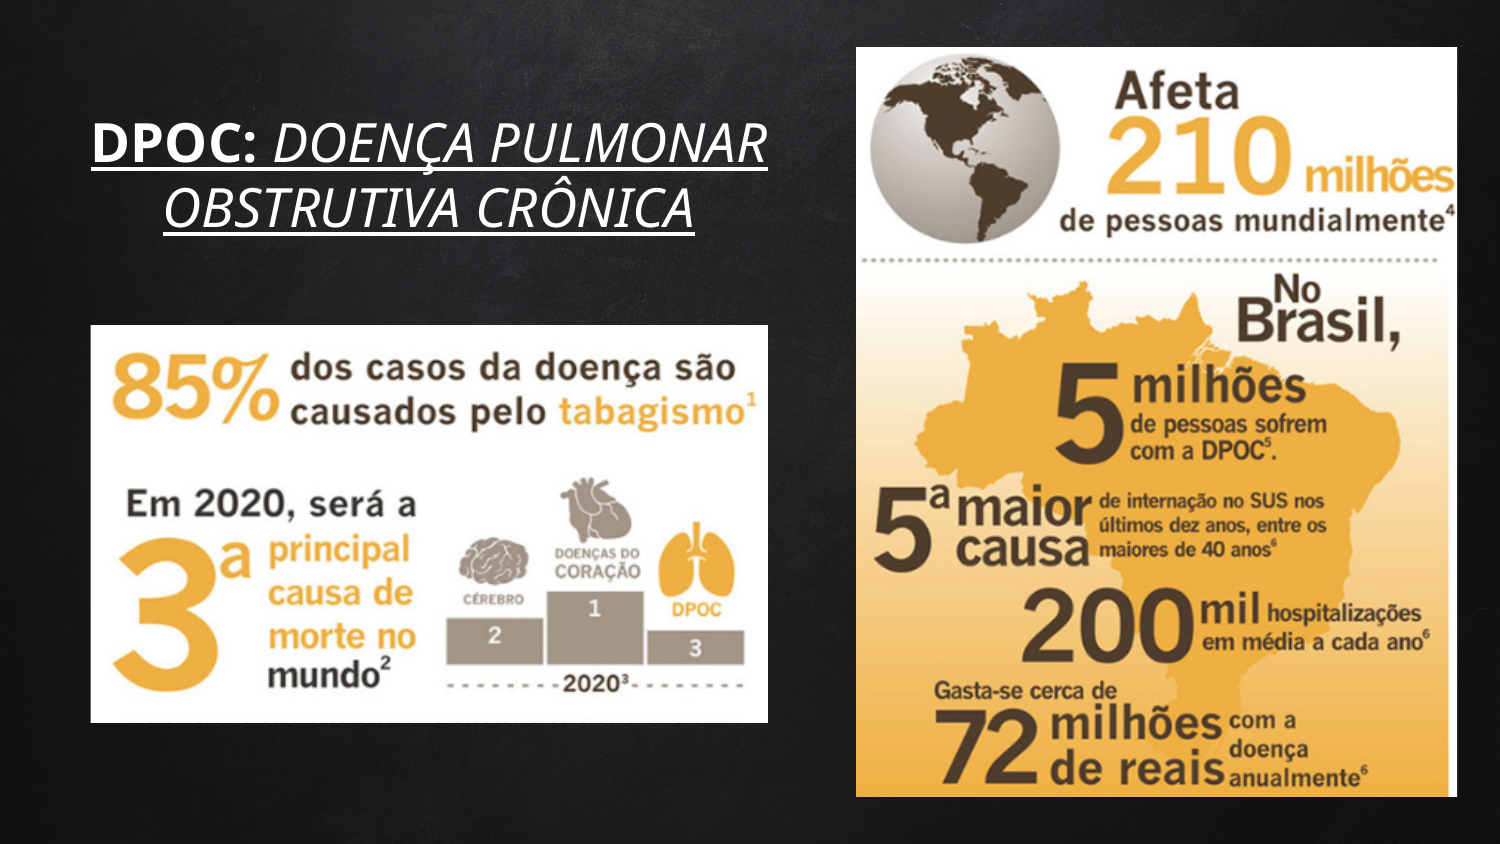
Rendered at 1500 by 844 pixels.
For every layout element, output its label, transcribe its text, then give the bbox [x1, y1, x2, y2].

text_box DPOC: DOENÇA PULMONAR OBSTRUTIVA CRÔNICA [33, 52, 825, 295]
picture [0, 0, 1500, 844]
